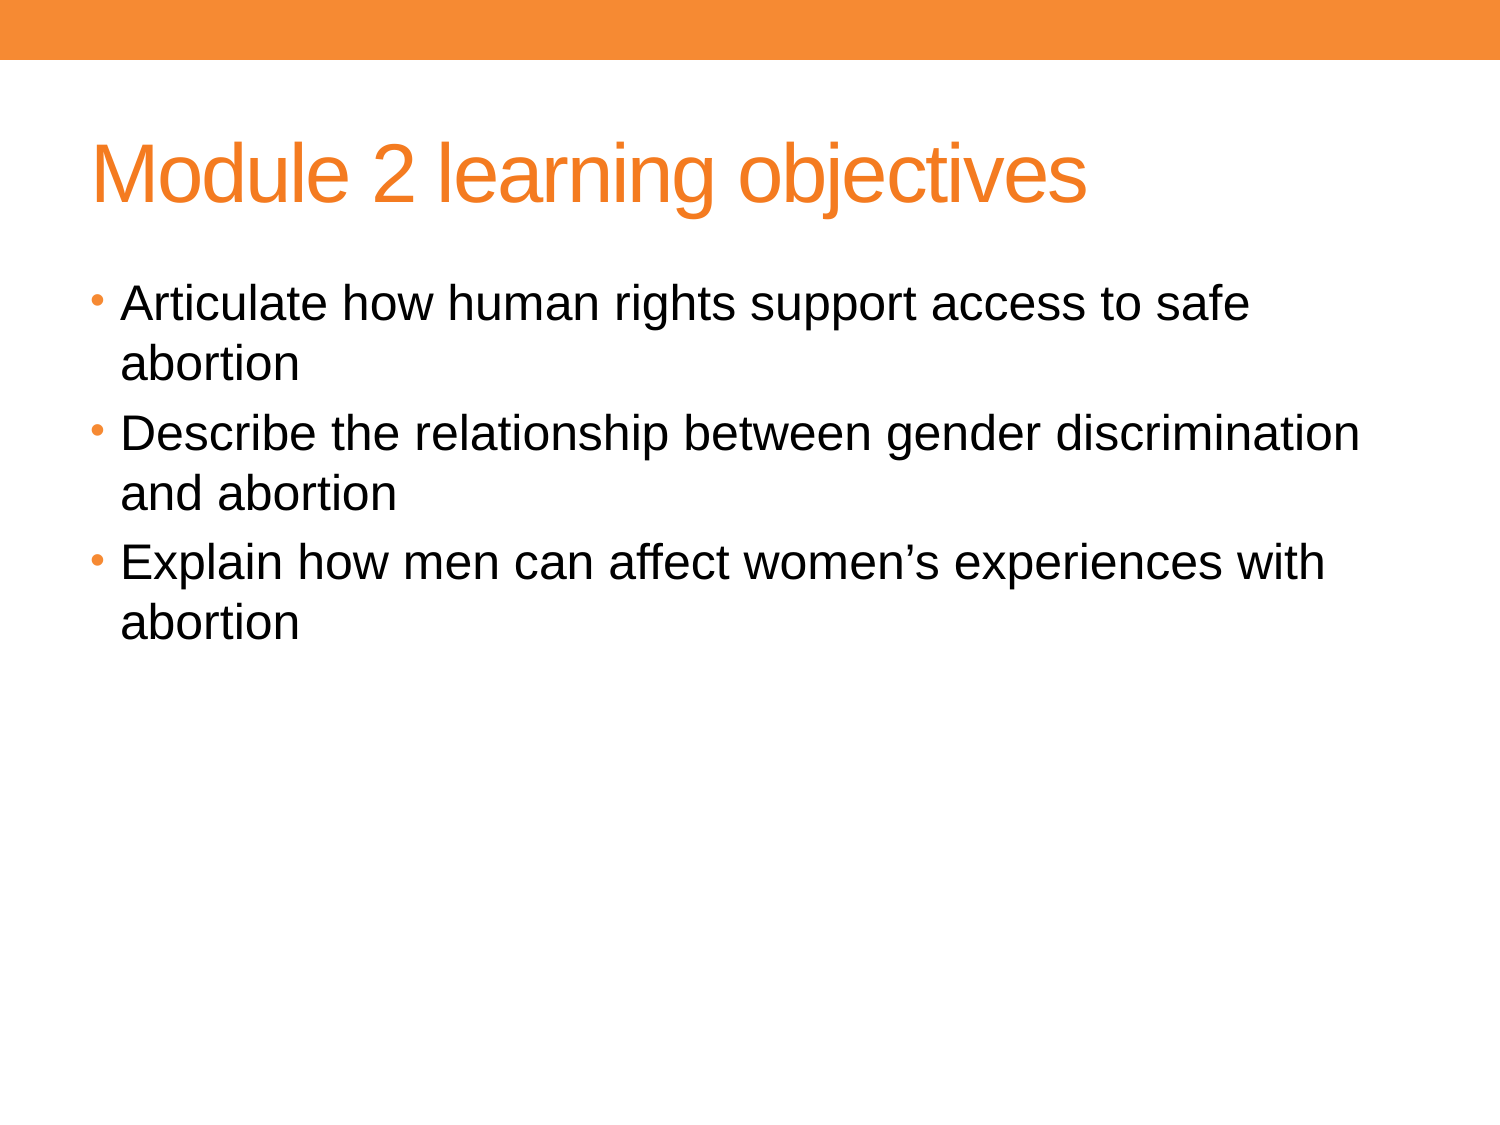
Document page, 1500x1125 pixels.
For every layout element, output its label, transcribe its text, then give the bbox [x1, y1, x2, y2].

title Module 2 learning objectives [75, 87, 1425, 250]
list Articulate how human rights support access to safe abortion Describe the relationship between gender discrimination and abortion Explain how men can affect women’s experiences with abortion [75, 262, 1425, 1063]
